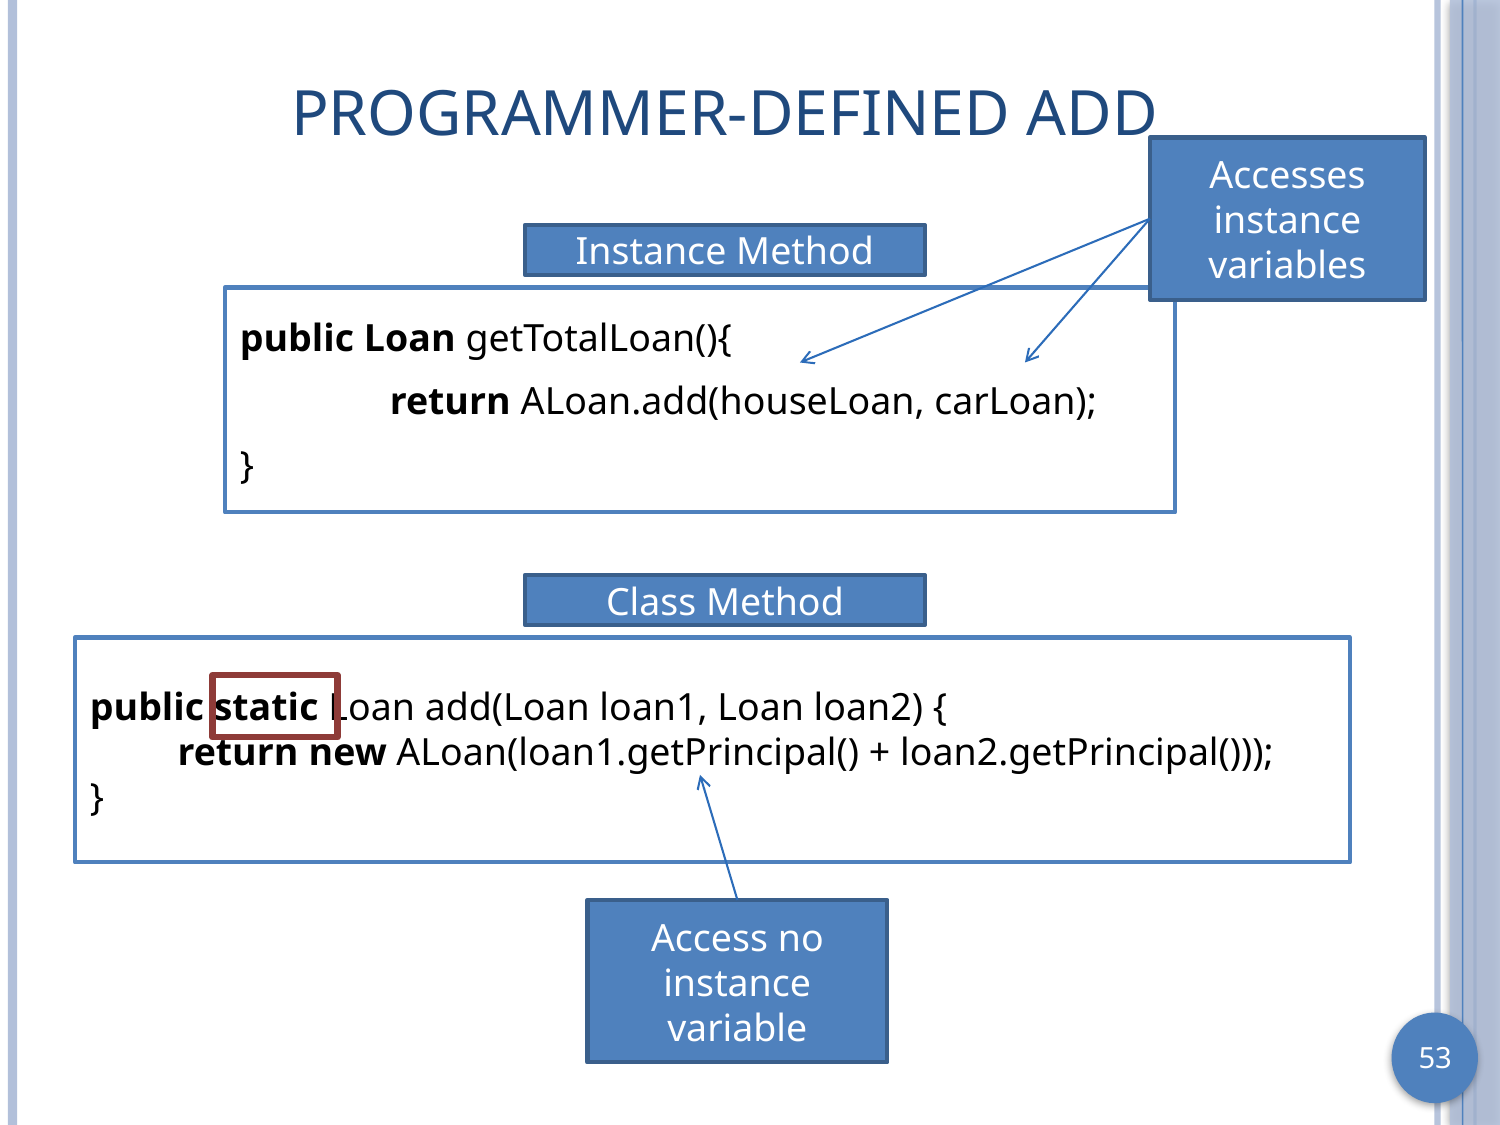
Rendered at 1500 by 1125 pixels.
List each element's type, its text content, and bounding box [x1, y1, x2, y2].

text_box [1024, 218, 1151, 363]
text_box Accesses instance variables [1148, 135, 1427, 302]
text_box Instance Method [523, 223, 793, 277]
text_box Class Method [523, 573, 927, 627]
text_box public static Loan add(Loan loan1, Loan loan2) { return new ALoan(loan1.getPrincipal() + loan2.getPrincipal())); } [73, 635, 1352, 864]
text_box [210, 673, 340, 739]
text_box public Loan getTotalLoan(){ return ALoan.add(houseLoan, carLoan); } [223, 285, 1177, 514]
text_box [799, 218, 1021, 363]
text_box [655, 818, 782, 857]
title Programmer-Defined Add [75, 45, 1375, 175]
text_box Access no instance variable [585, 898, 889, 1064]
